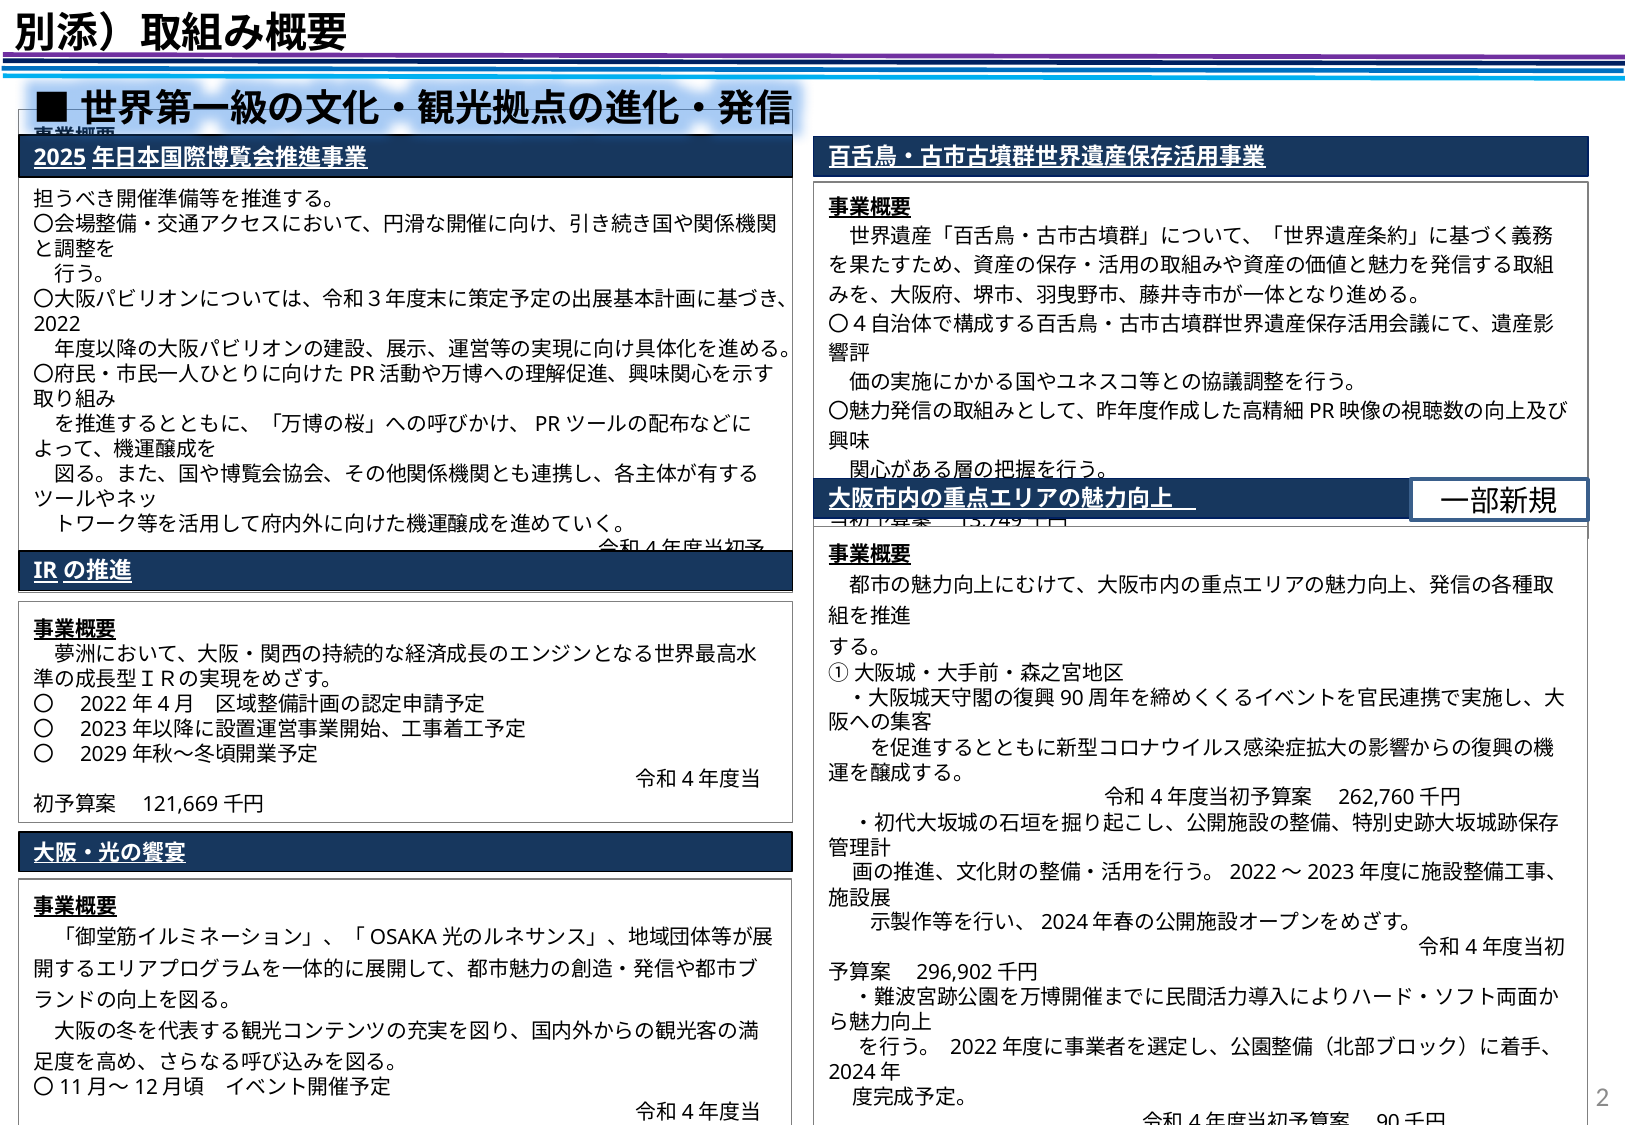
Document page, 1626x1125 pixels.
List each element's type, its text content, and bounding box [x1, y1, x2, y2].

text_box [18, 134, 793, 520]
slide_number 2 [1588, 1065, 1625, 1125]
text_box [1, 54, 1625, 79]
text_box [813, 476, 1588, 1117]
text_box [813, 134, 1589, 459]
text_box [18, 549, 793, 801]
text_box 別添）取組み概要 [0, 0, 1625, 53]
text_box ■世界第一級の文化・観光拠点の進化・発信 [18, 90, 819, 136]
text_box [18, 830, 793, 1116]
